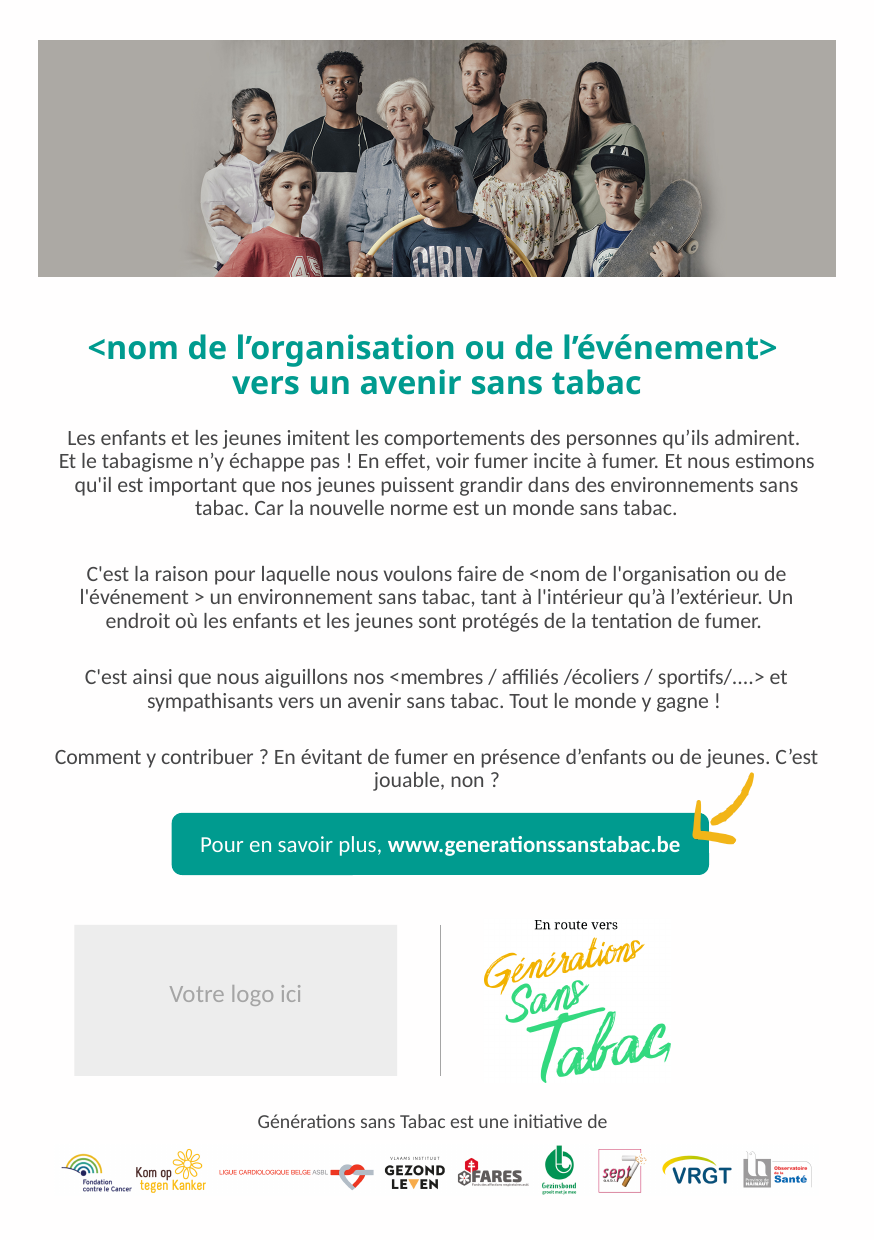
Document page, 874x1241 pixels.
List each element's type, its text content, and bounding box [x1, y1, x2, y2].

text_box Générations sans Tabac est une initiative de [74, 1101, 796, 1140]
picture [483, 918, 671, 1083]
text_box Pour en savoir plus, www.generationssanstabac.be [171, 822, 709, 892]
text_box [170, 811, 689, 868]
picture [38, 40, 836, 277]
text_box [73, 924, 398, 1077]
text_box Votre logo ici [74, 970, 398, 1016]
title <nom de l’organisation ou de l’événement> vers un avenir sans tabac [38, 303, 836, 409]
subtitle Les enfants et les jeunes imitent les comportements des personnes qu’ils admirent. Et le tabagisme n’y échappe pas ! En effet, voir fumer incite à fumer. Et nous estimons qu'il est important que nos jeunes puissent grandir dans des environnements sans tabac. Car la nouvelle norme est un monde sans tabac. C'est la raison pour laquelle nous voulons faire de <nom de l'organisation ou de l'événement > un environnement sans tabac, tant à l'intérieur qu’à l’extérieur. Un endroit où les enfants et les jeunes sont protégés de la tentation de fumer. C'est ainsi que nous aiguillons nos <membres / affiliés /écoliers / sportifs/....> et sympathisants vers un avenir sans tabac. Tout le monde y gagne ! Comment y contribuer ? En évitant de fumer en présence d’enfants ou de jeunes. C’est jouable, non ? [38, 418, 836, 796]
picture [54, 1144, 820, 1196]
picture [689, 769, 756, 848]
